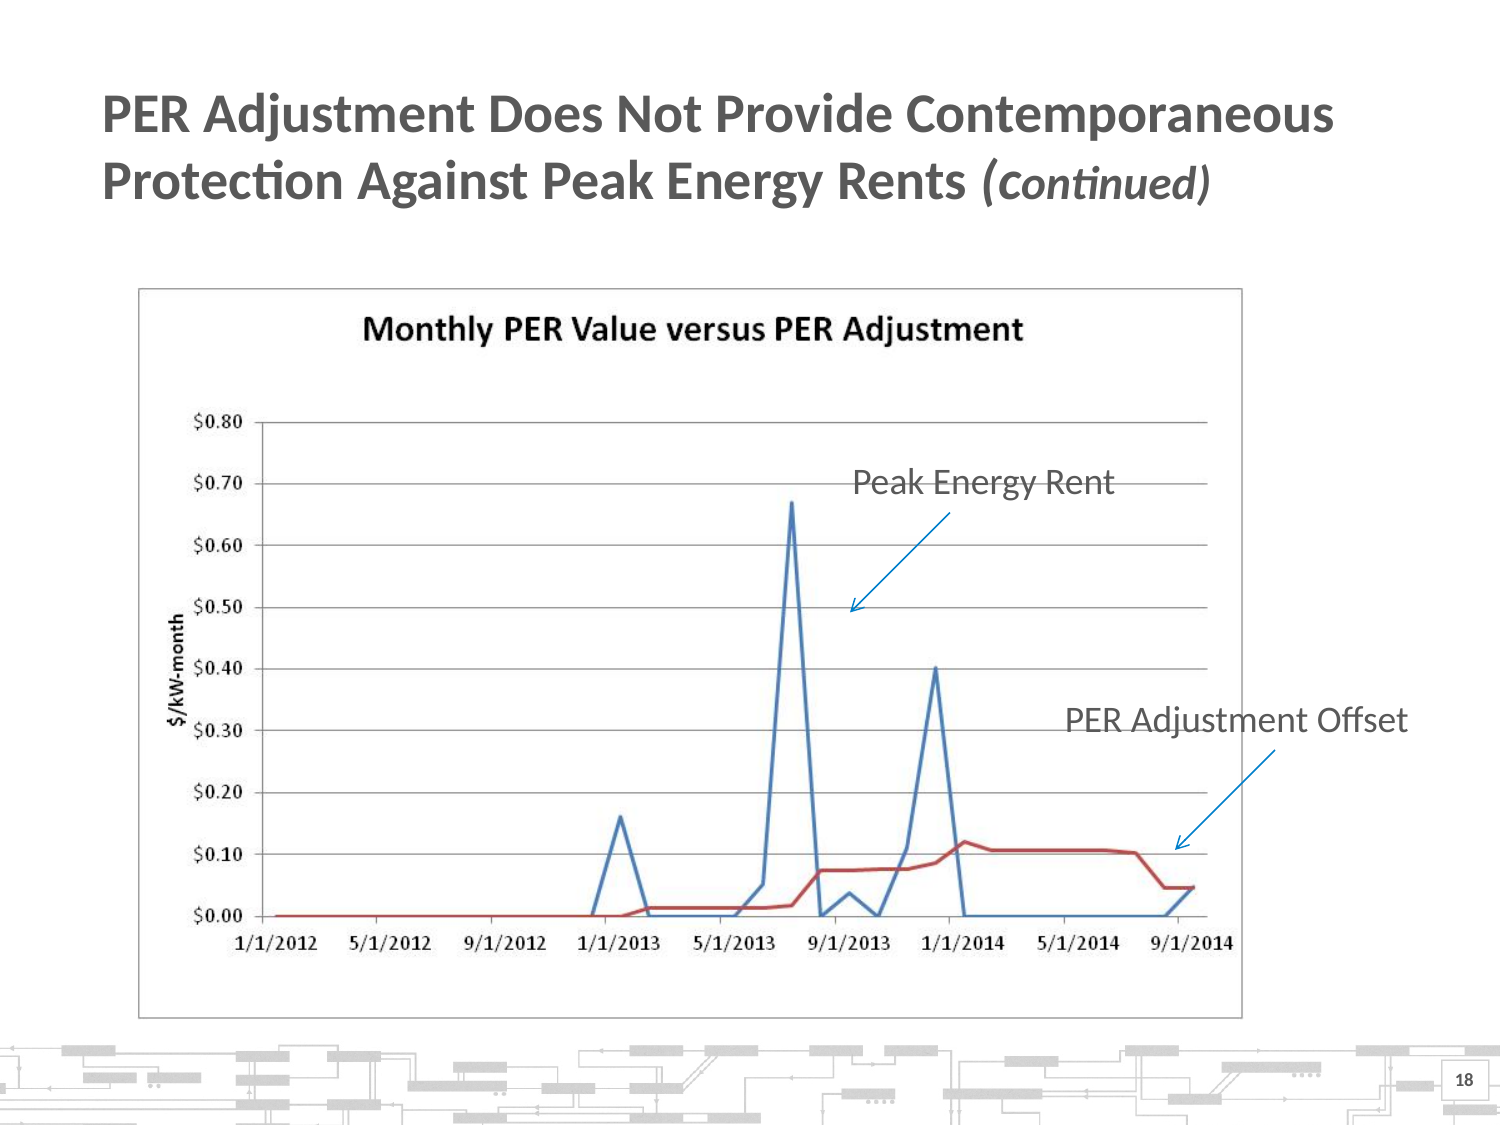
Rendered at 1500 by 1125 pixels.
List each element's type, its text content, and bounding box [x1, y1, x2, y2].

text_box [1174, 749, 1276, 851]
slide_number 18 [1438, 1057, 1491, 1102]
picture [0, 1041, 1500, 1125]
text_box PER Adjustment Offset [1248, 687, 1438, 748]
title PER Adjustment Does Not Provide Contemporaneous Protection Against Peak Energy Rents (continued) [87, 50, 1463, 238]
picture [137, 287, 1244, 1021]
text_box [849, 512, 951, 613]
